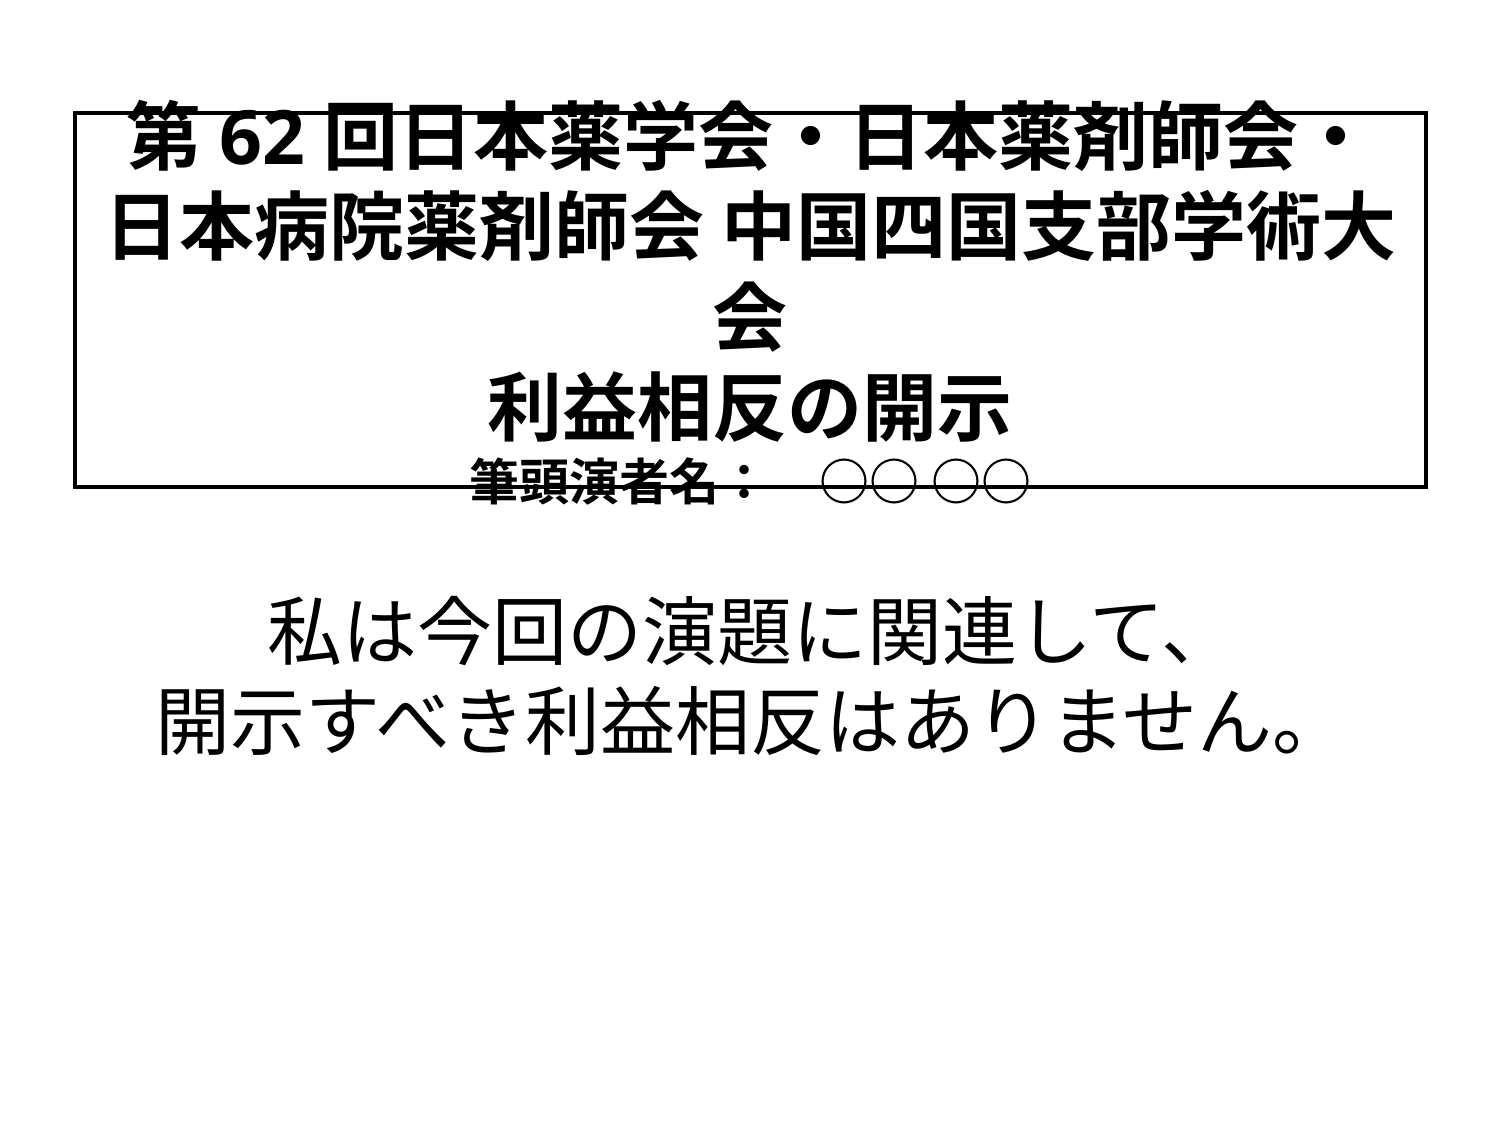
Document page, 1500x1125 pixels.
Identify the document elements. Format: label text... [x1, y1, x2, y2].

text_box 第62回日本薬学会・日本薬剤師会・日本病院薬剤師会 中国四国支部学術大会 利益相反の開示 筆頭演者名： ○○ ○○ [74, 112, 1426, 488]
text_box 私は今回の演題に関連して、 開示すべき利益相反はありません。 [1, 577, 1500, 845]
